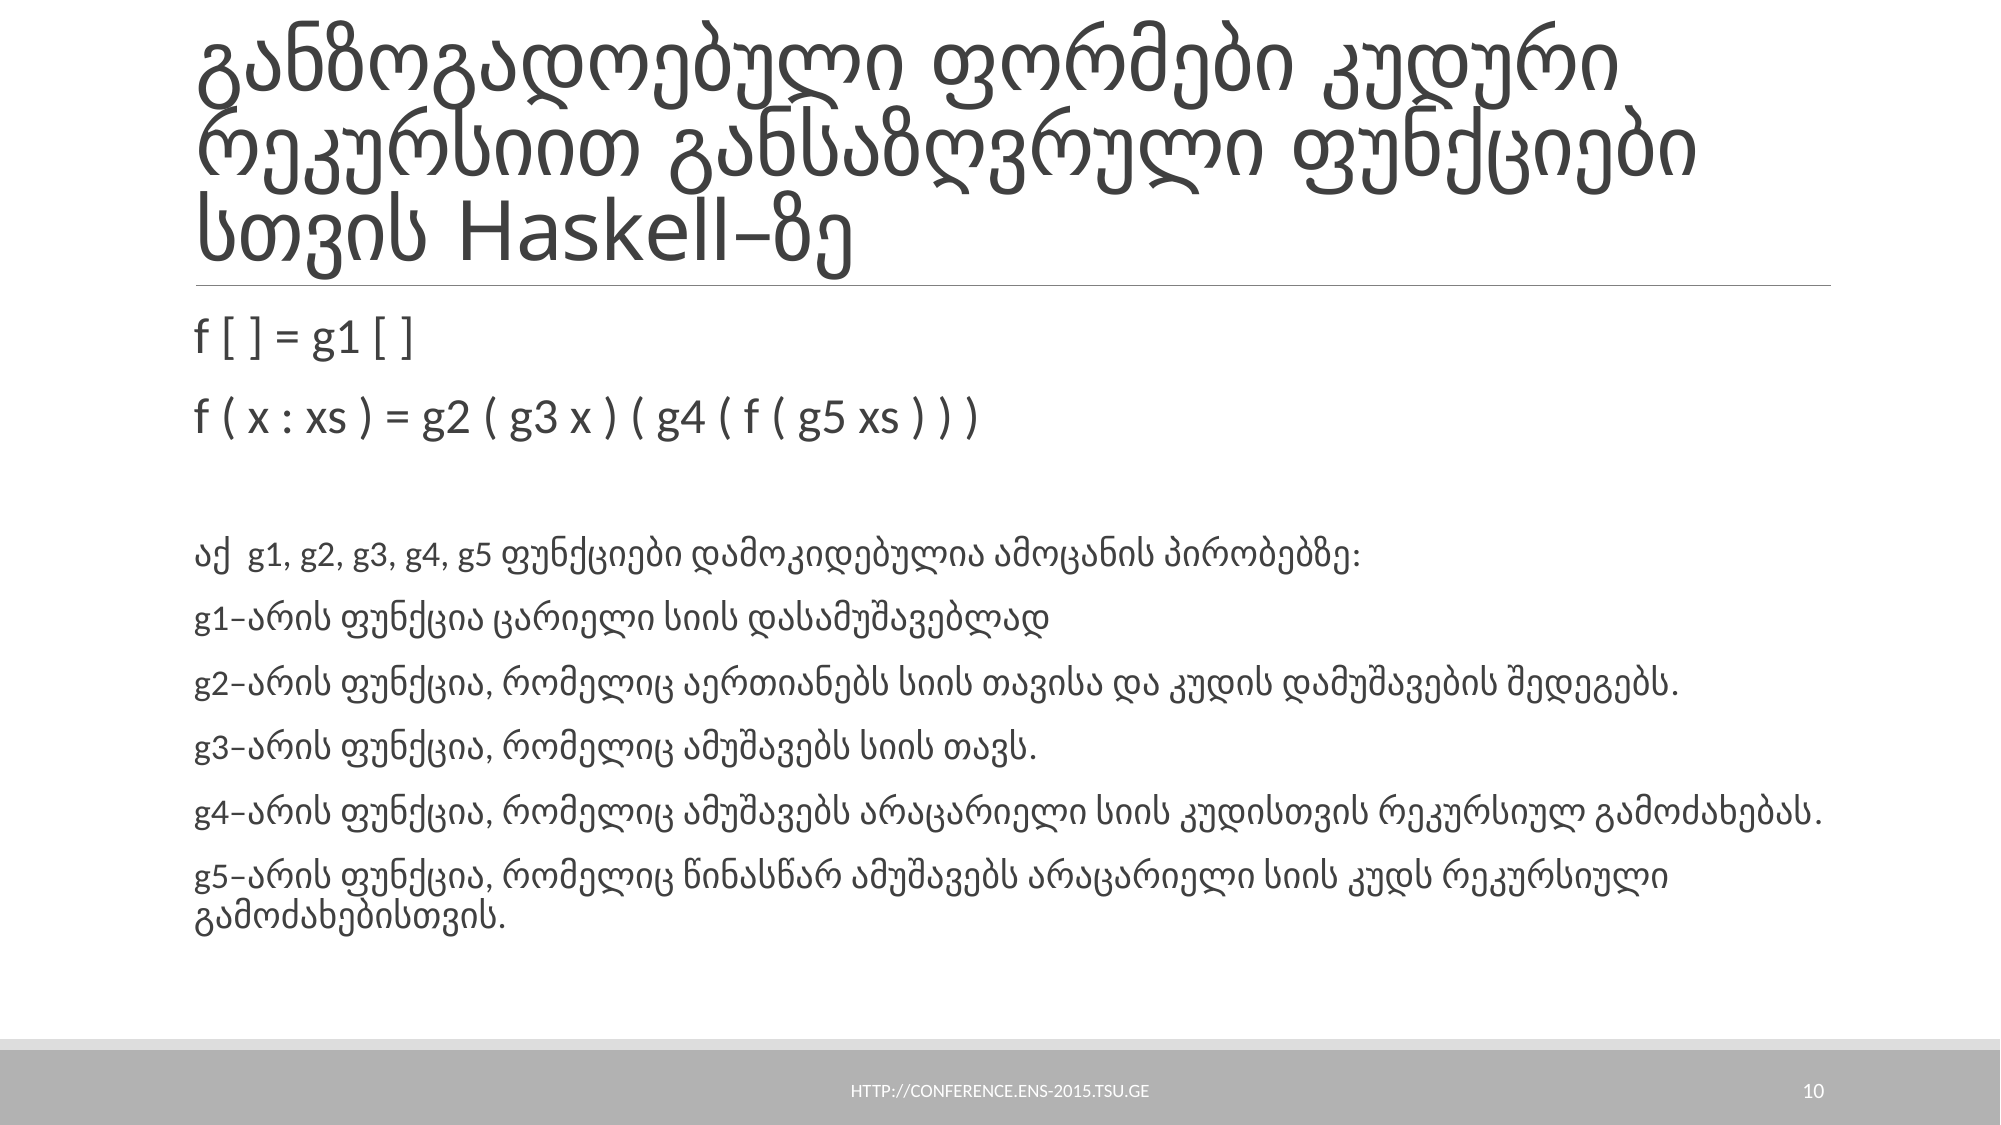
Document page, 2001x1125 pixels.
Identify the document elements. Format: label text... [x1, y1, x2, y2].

list f [ ] = g1 [ ] f ( x : xs ) = g2 ( g3 x ) ( g4 ( f ( g5 xs ) ) ) აქ g1, g2, g3, g4, g5 ფუნქციები დამოკიდებულია ამოცანის პირობებზე: g1–არის ფუნქცია ცარიელი სიის დასამუშავებლად g2–არის ფუნქცია, რომელიც აერთიანებს სიის თავისა და კუდის დამუშავების შედეგებს. g3–არის ფუნქცია, რომელიც ამუშავებს სიის თავს. g4–არის ფუნქცია, რომელიც ამუშავებს არაცარიელი სიის კუდისთვის რეკურსიულ გამოძახებას. g5–არის ფუნქცია, რომელიც წინასწარ ამუშავებს არაცარიელი სიის კუდს რეკურსიული გამოძახებისთვის. [180, 302, 1830, 963]
footer http://conference.ens-2015.tsu.ge [604, 1059, 1396, 1120]
title განზოგადოებული ფორმები კუდური რეკურსიით განსაზღვრული ფუნქციები სთვის Haskell–ზე [180, 47, 1830, 285]
slide_number 10 [1624, 1059, 1840, 1120]
